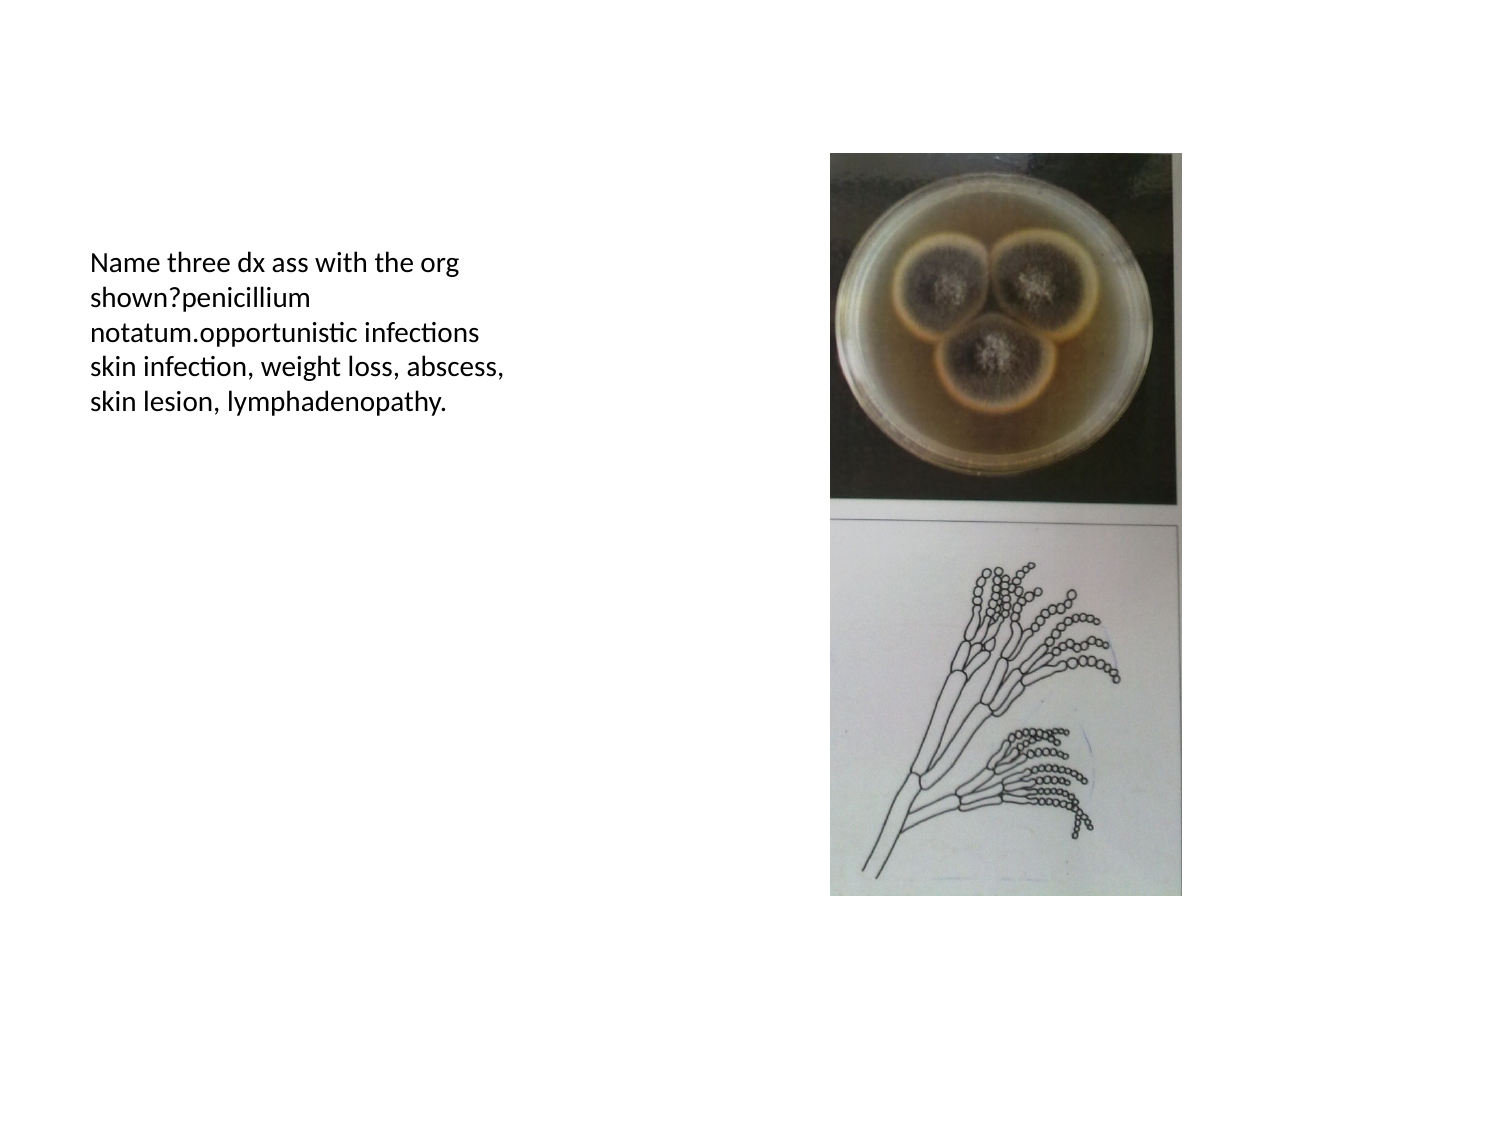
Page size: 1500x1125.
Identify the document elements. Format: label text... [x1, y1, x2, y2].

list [829, 153, 1182, 897]
list Name three dx ass with the org shown?penicillium notatum.opportunistic infections skin infection, weight loss, abscess, skin lesion, lymphadenopathy. [75, 235, 569, 1005]
